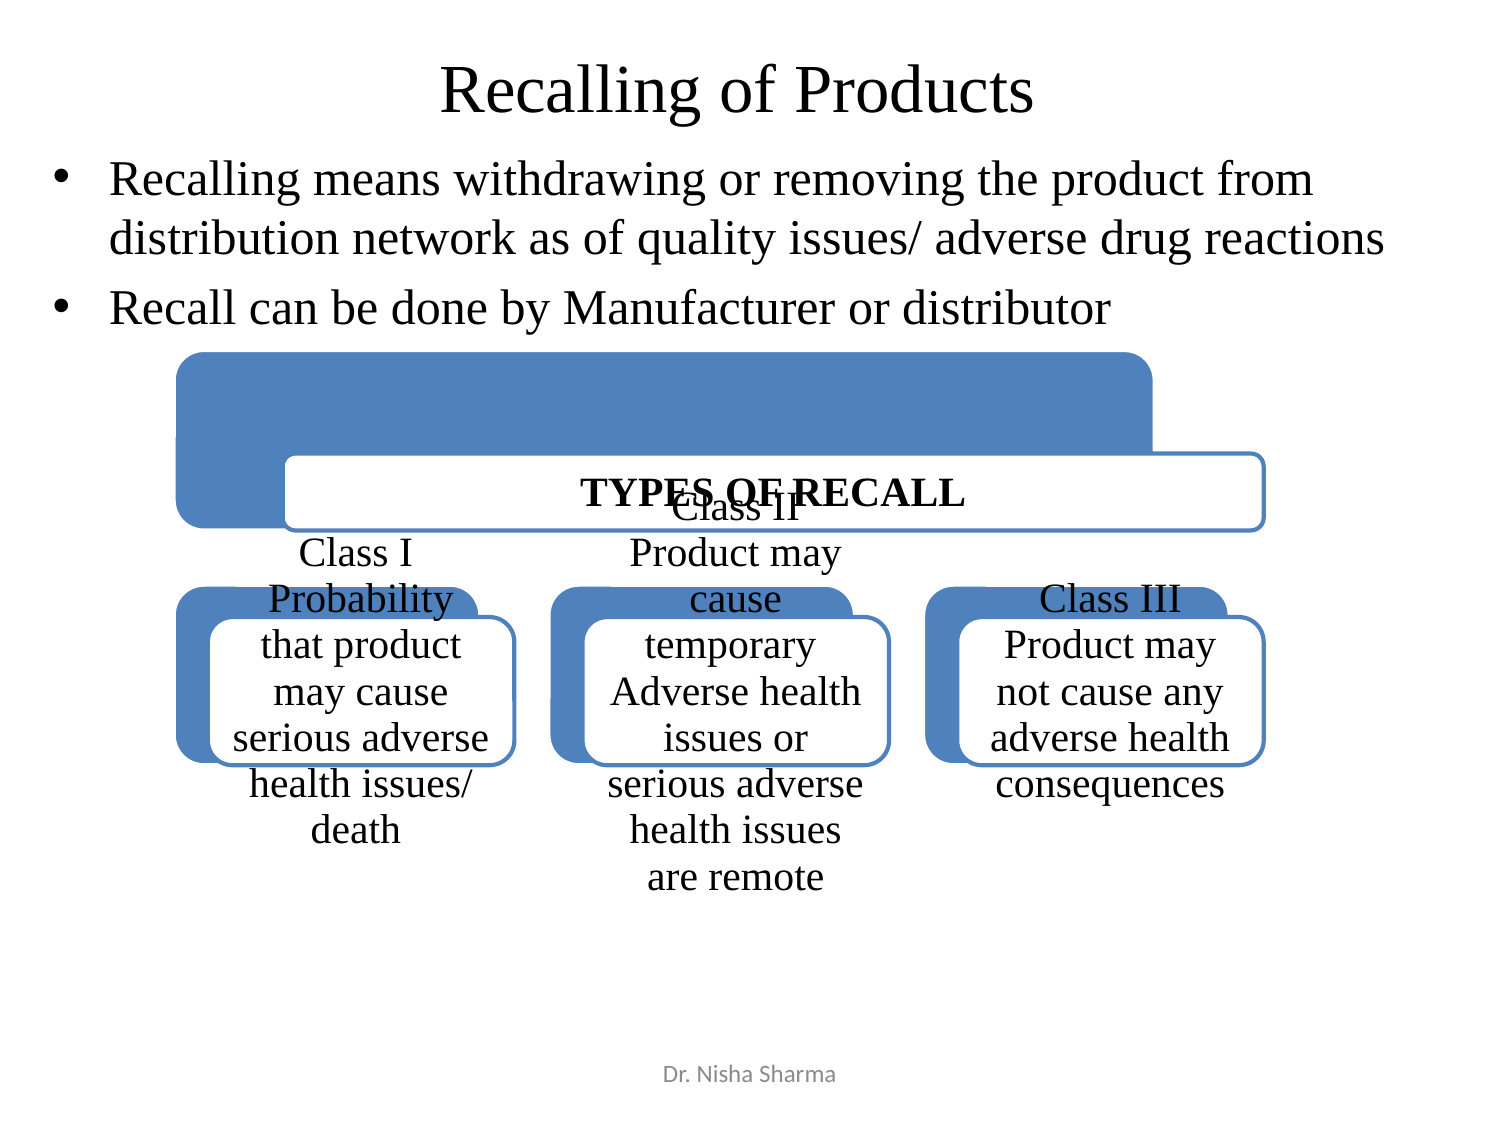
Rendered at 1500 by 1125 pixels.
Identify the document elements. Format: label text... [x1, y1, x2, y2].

list Recalling means withdrawing or removing the product from distribution network as of quality issues/ adverse drug reactions Recall can be done by Manufacturer or distributor [37, 137, 1450, 1088]
title Recalling of Products [62, 37, 1413, 133]
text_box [37, 349, 1401, 1001]
footer Dr. Nisha Sharma [512, 1042, 988, 1103]
